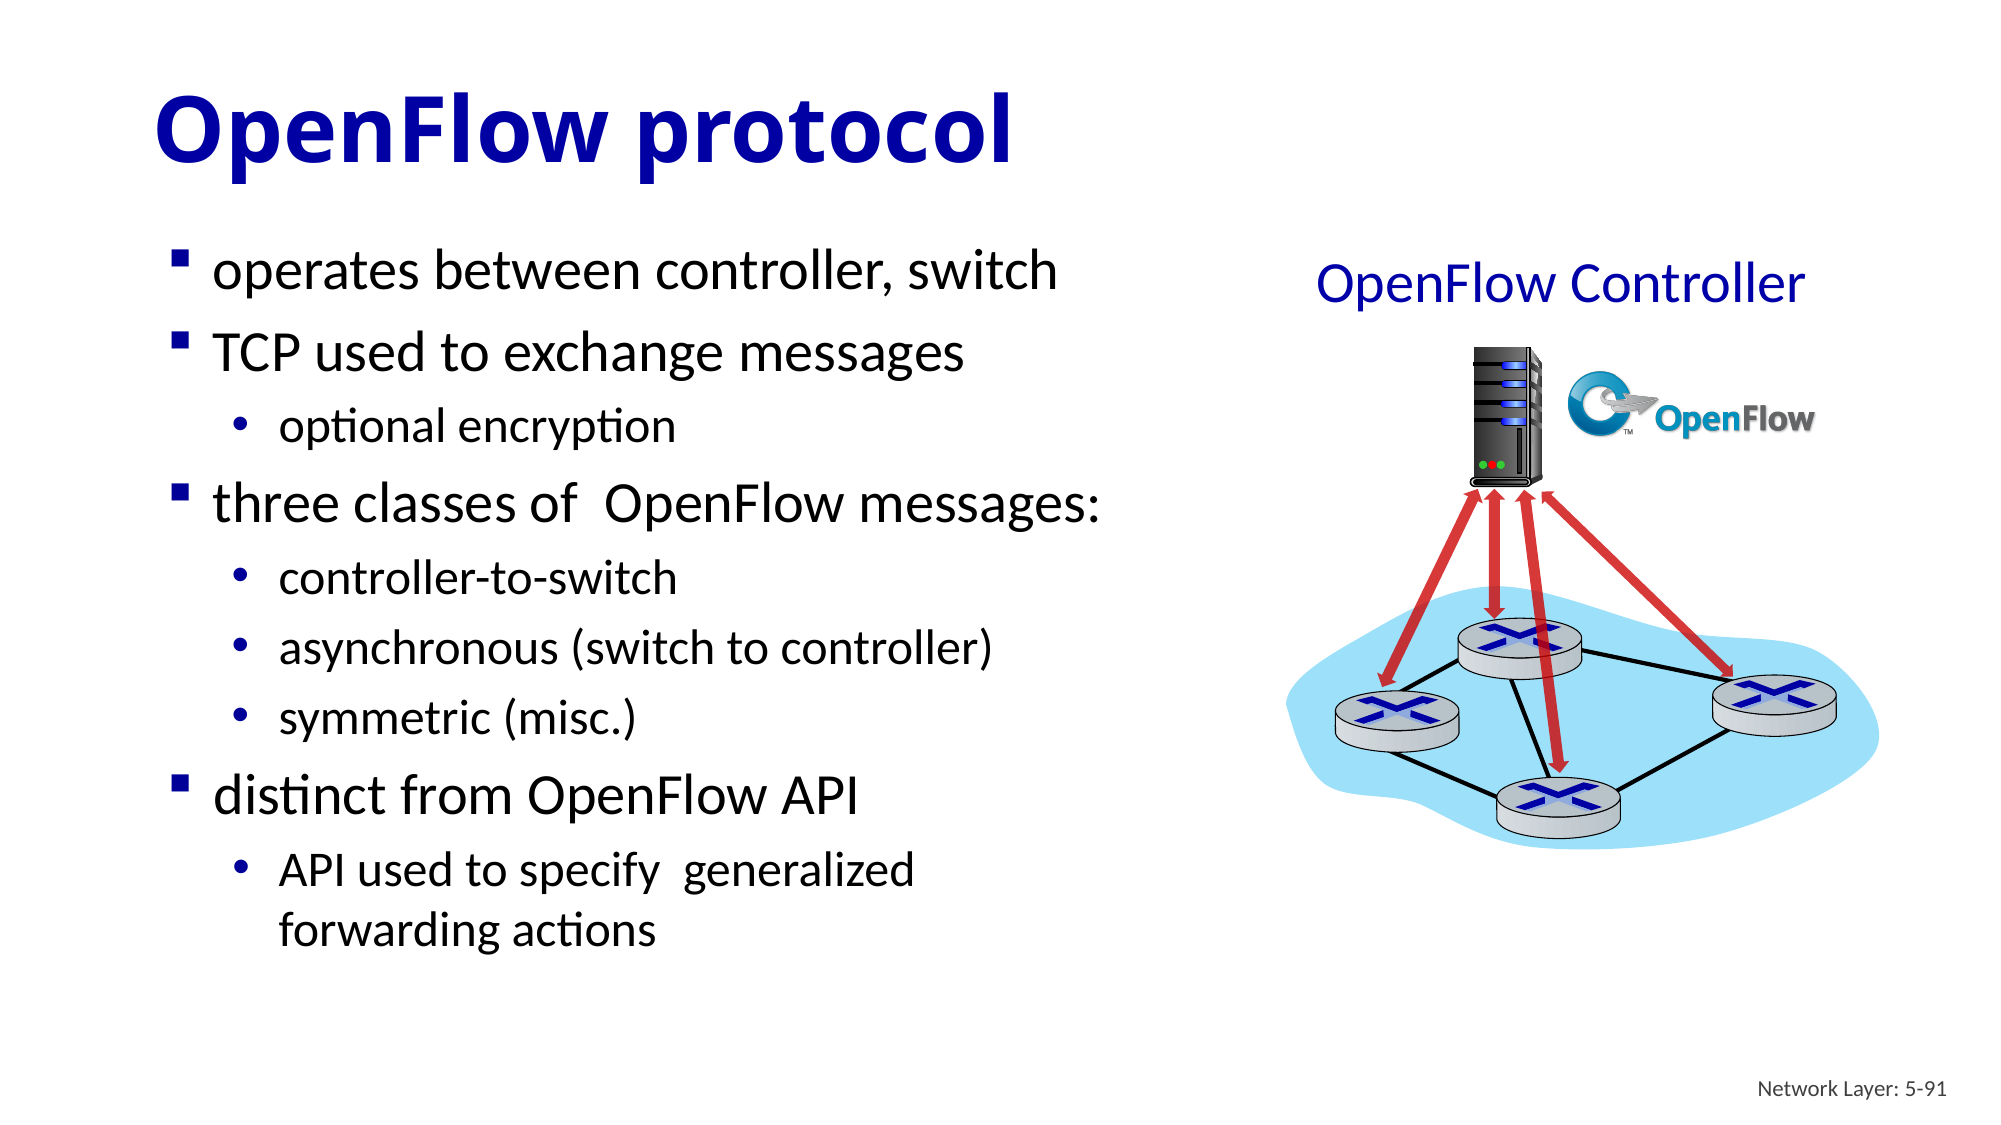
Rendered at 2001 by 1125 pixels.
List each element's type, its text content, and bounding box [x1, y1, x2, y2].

title OpenFlow protocol [137, 59, 1863, 207]
text_box operates between controller, switch TCP used to exchange messages optional encryption three classes of OpenFlow messages: controller-to-switch asynchronous (switch to controller) symmetric (misc.) distinct from OpenFlow API API used to specify generalized forwarding actions [141, 223, 1141, 987]
slide_number Network Layer: 5-91 [1512, 1056, 1963, 1117]
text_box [1285, 237, 1880, 850]
